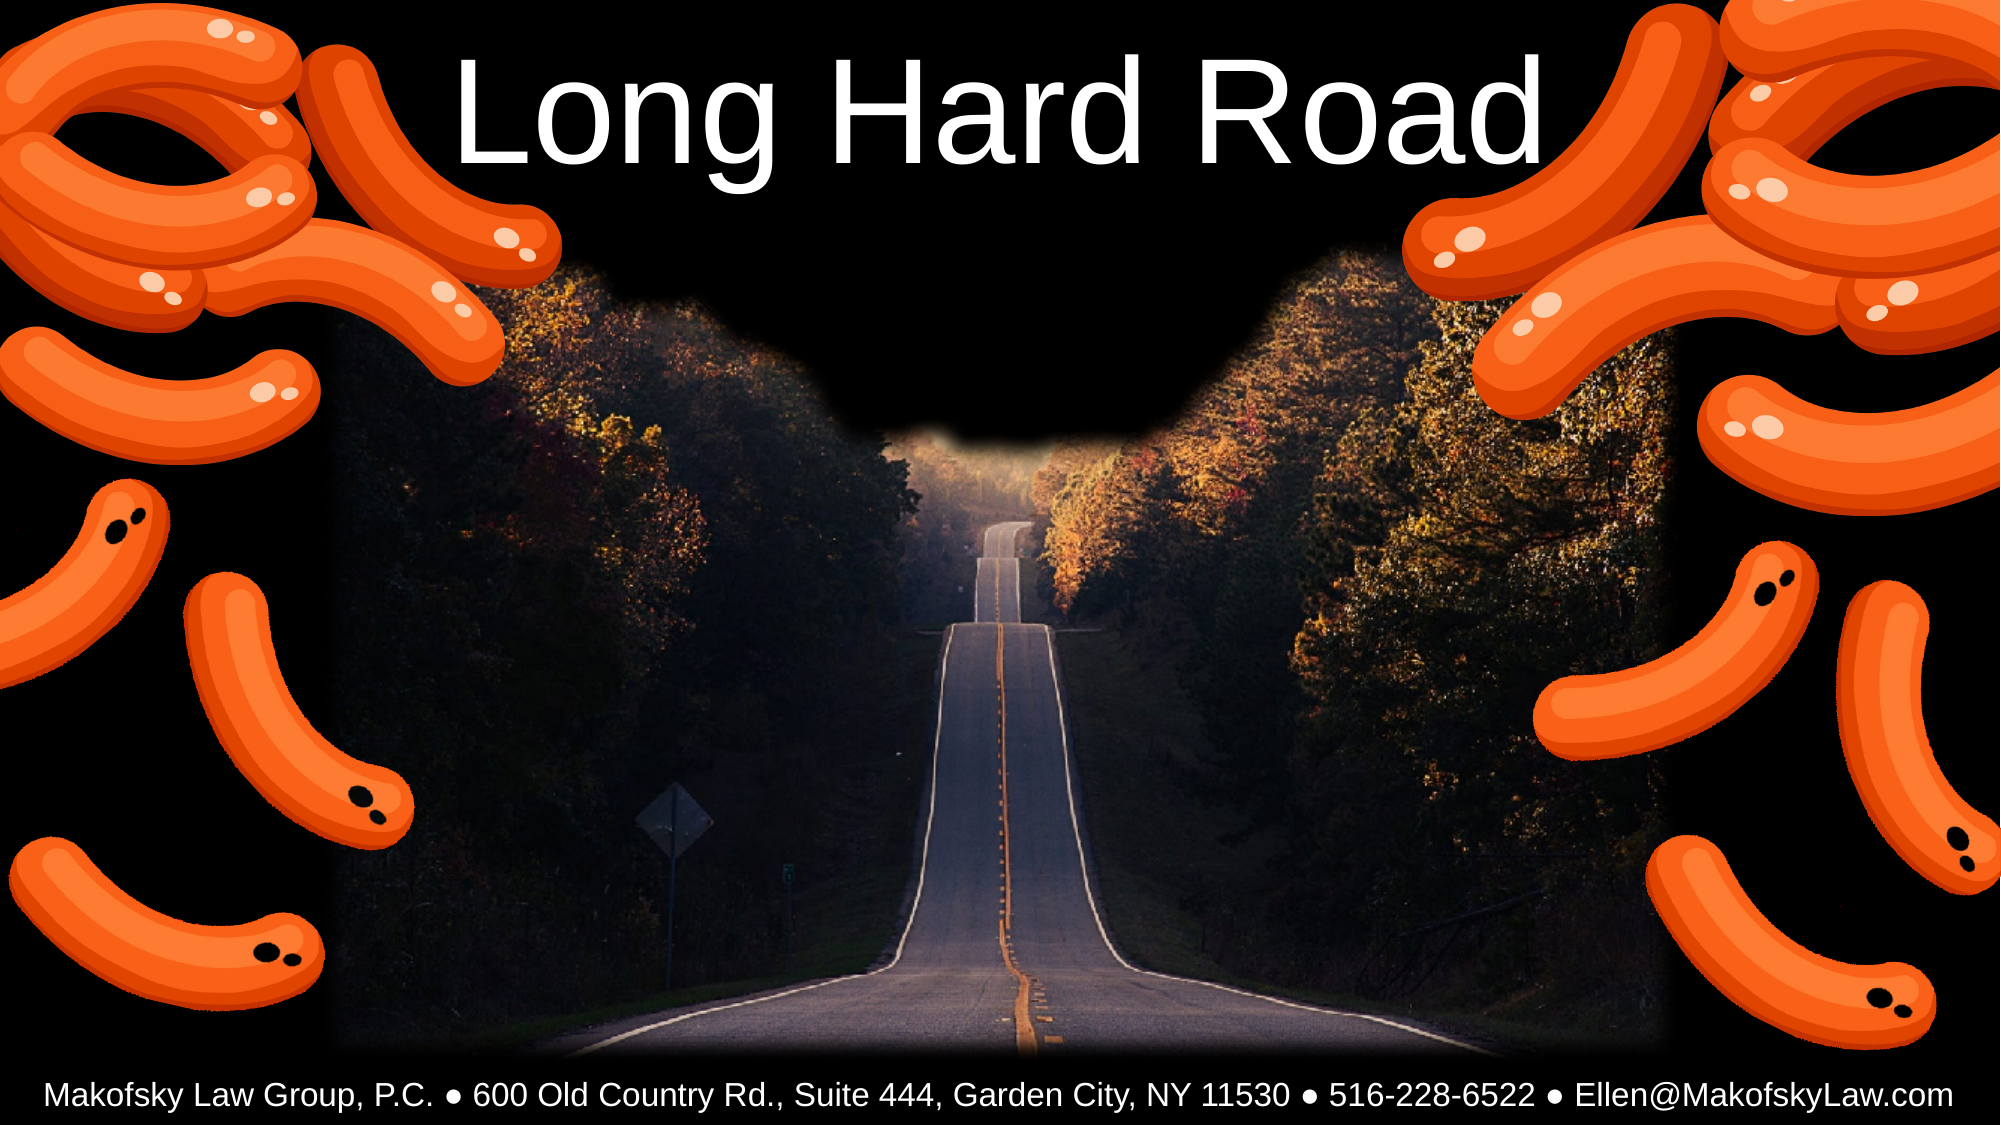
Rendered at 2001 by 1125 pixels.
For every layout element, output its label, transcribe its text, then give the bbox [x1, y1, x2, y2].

text_box Makofsky Law Group, P.C. ● 600 Old Country Rd., Suite 444, Garden City, NY 11530 ● 516-228-6522 ● Ellen@MakofskyLaw.com [0, 1065, 2000, 1121]
picture [0, 0, 2001, 1094]
title Long Hard Road [562, 8, 1402, 204]
